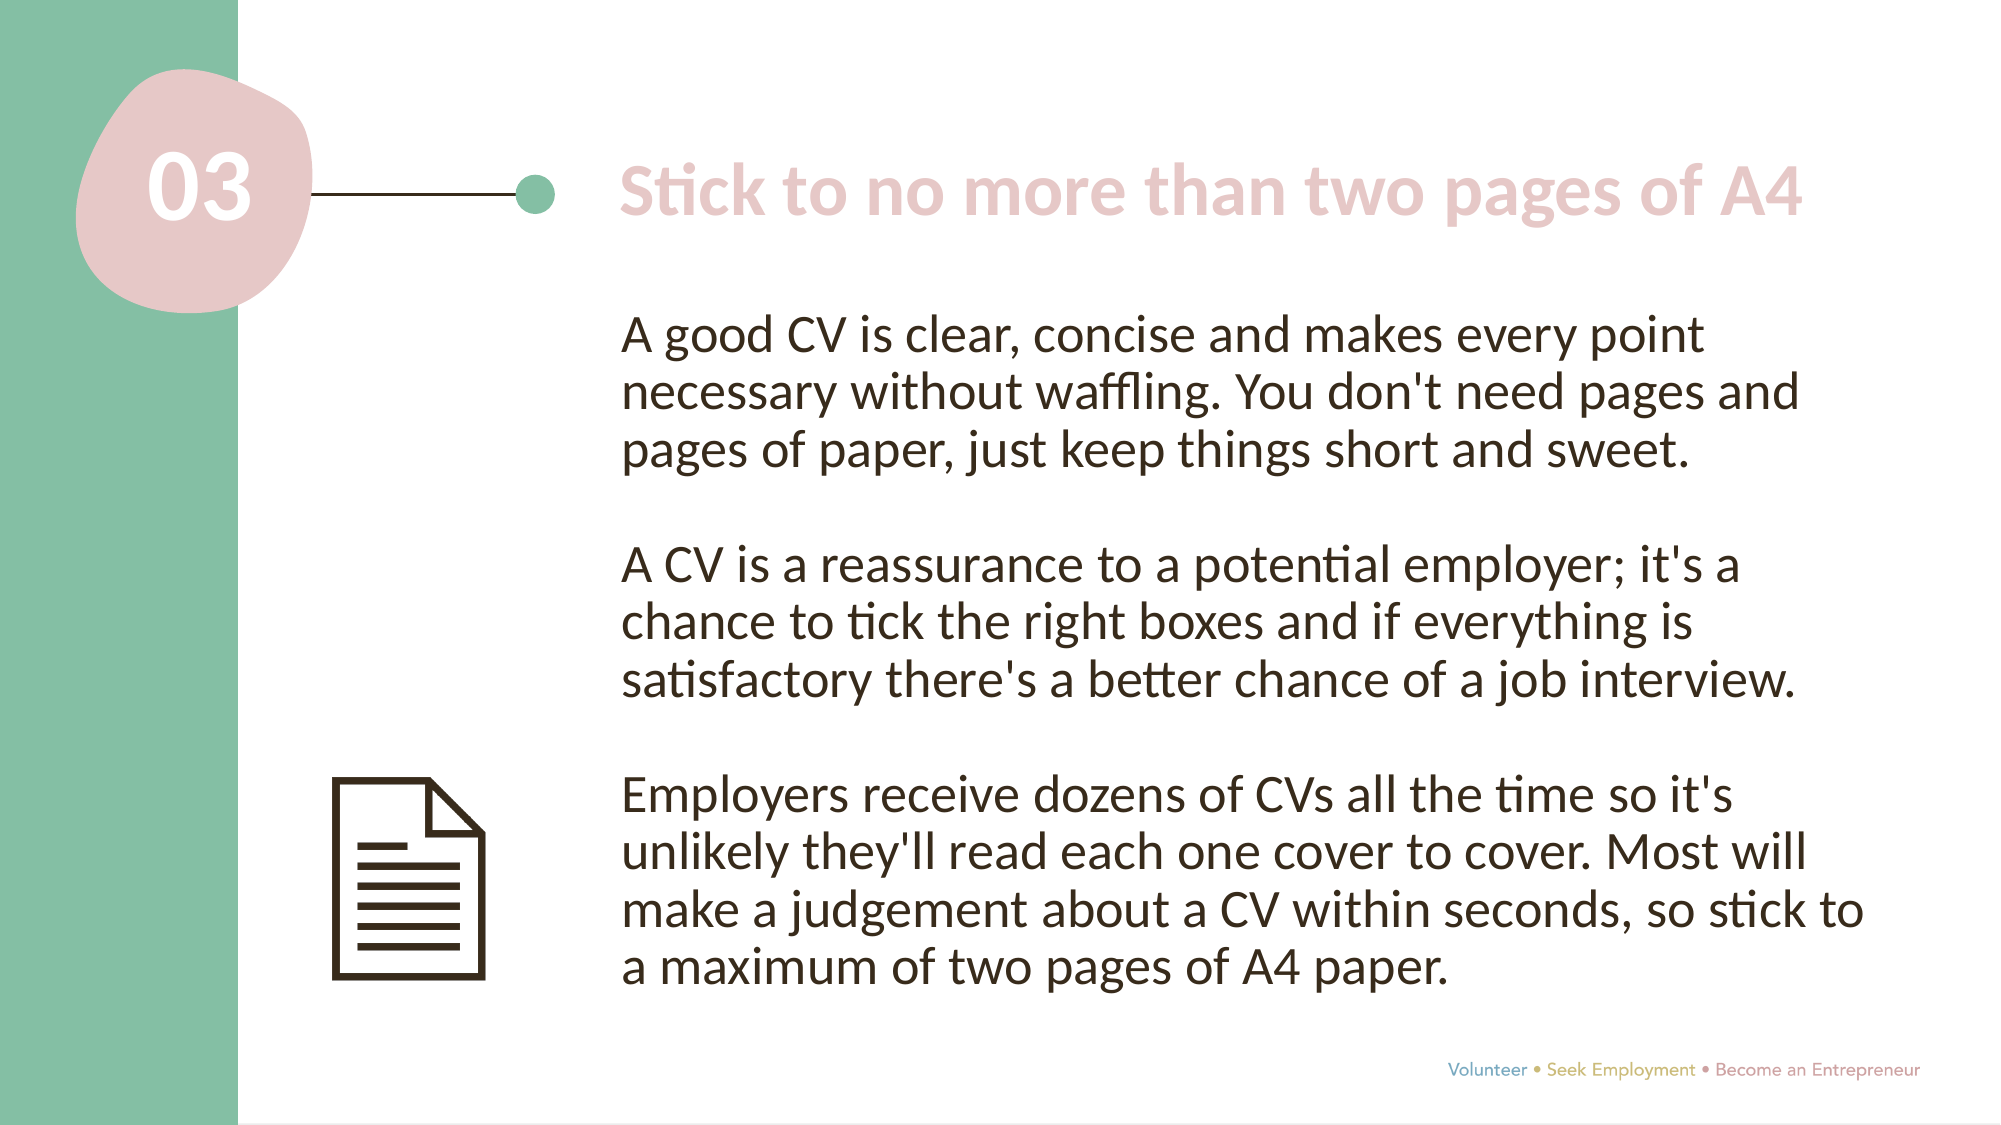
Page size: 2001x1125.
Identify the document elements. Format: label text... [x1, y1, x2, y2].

text_box 03 [73, 123, 328, 264]
text_box [87, 264, 287, 314]
picture [288, 758, 529, 999]
text_box [107, 69, 302, 123]
text_box A good CV is clear, concise and makes every point necessary without waffling. You don't need pages and pages of paper, just keep things short and sweet. A CV is a reassurance to a potential employer; it's a chance to tick the right boxes and if everything is satisfactory there's a better chance of a job interview. Employers receive dozens of CVs all the time so it's unlikely they'll read each one cover to cover. Most will make a judgement about a CV within seconds, so stick to a maximum of two pages of A4 paper. [606, 297, 1908, 811]
picture [1418, 1046, 1971, 1103]
text_box [0, 0, 239, 1125]
text_box [514, 173, 556, 216]
text_box Stick to no more than two pages of A4 [604, 147, 1865, 255]
